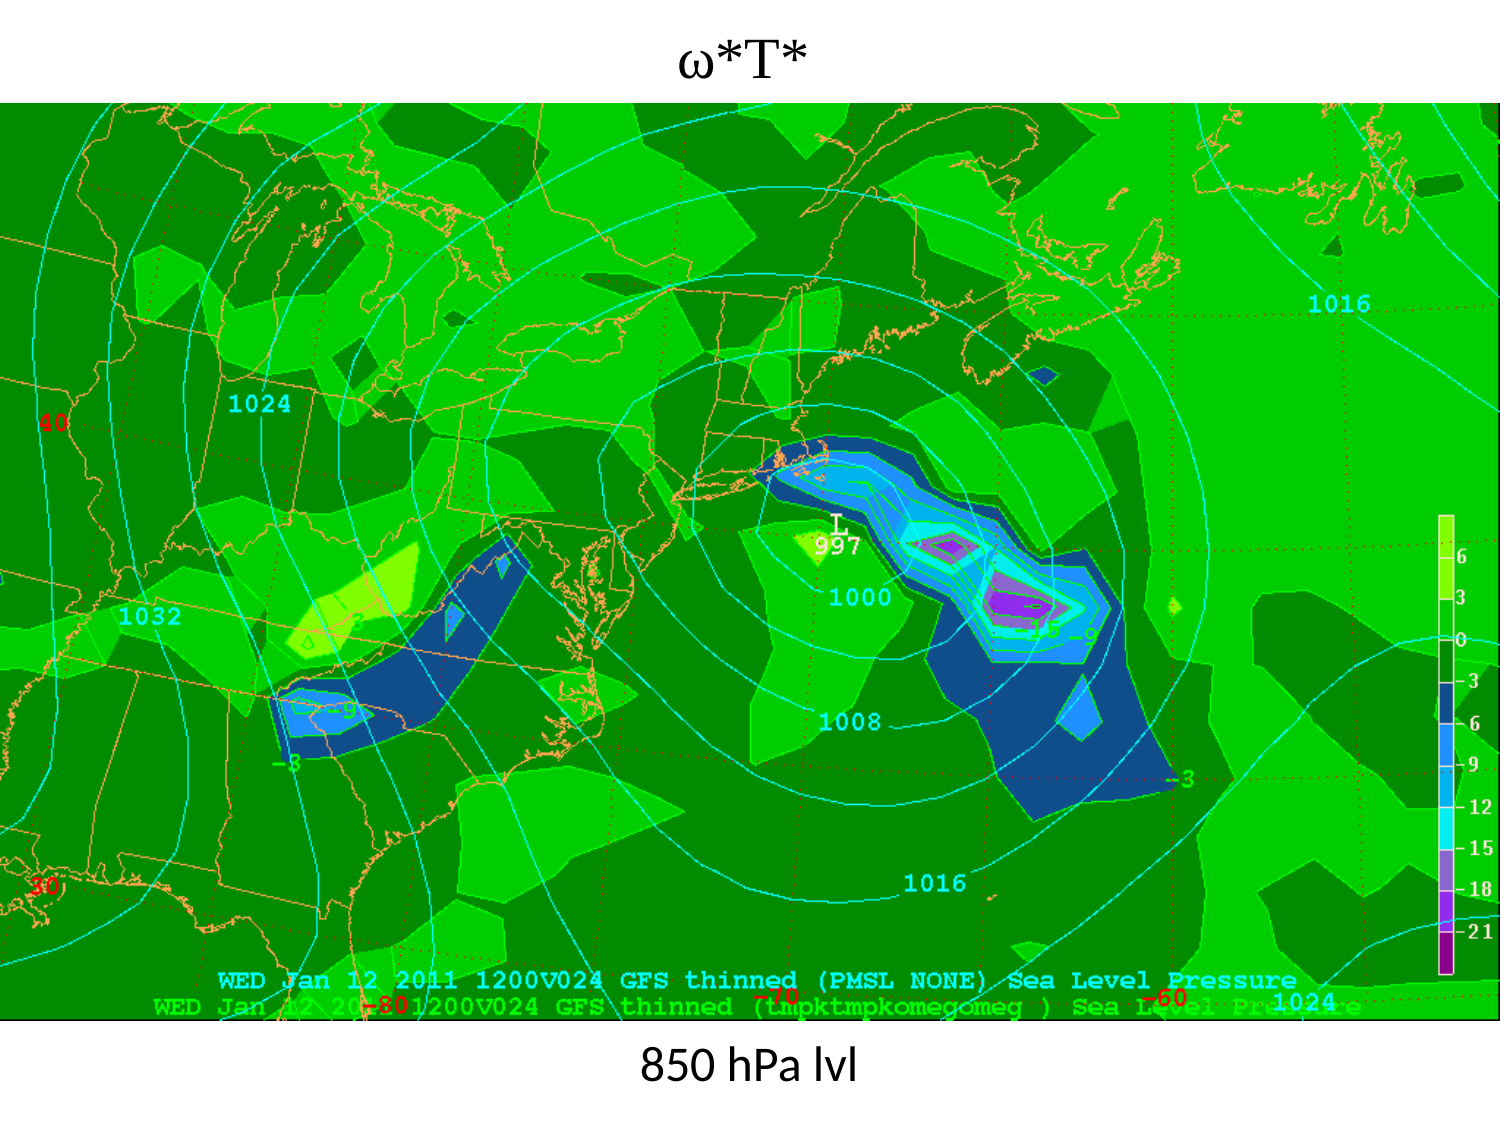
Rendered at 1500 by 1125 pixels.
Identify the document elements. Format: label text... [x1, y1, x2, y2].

text_box 850 hPa lvl [625, 1030, 874, 1099]
text_box ω*T* [662, 12, 825, 102]
picture [0, 103, 1500, 1022]
